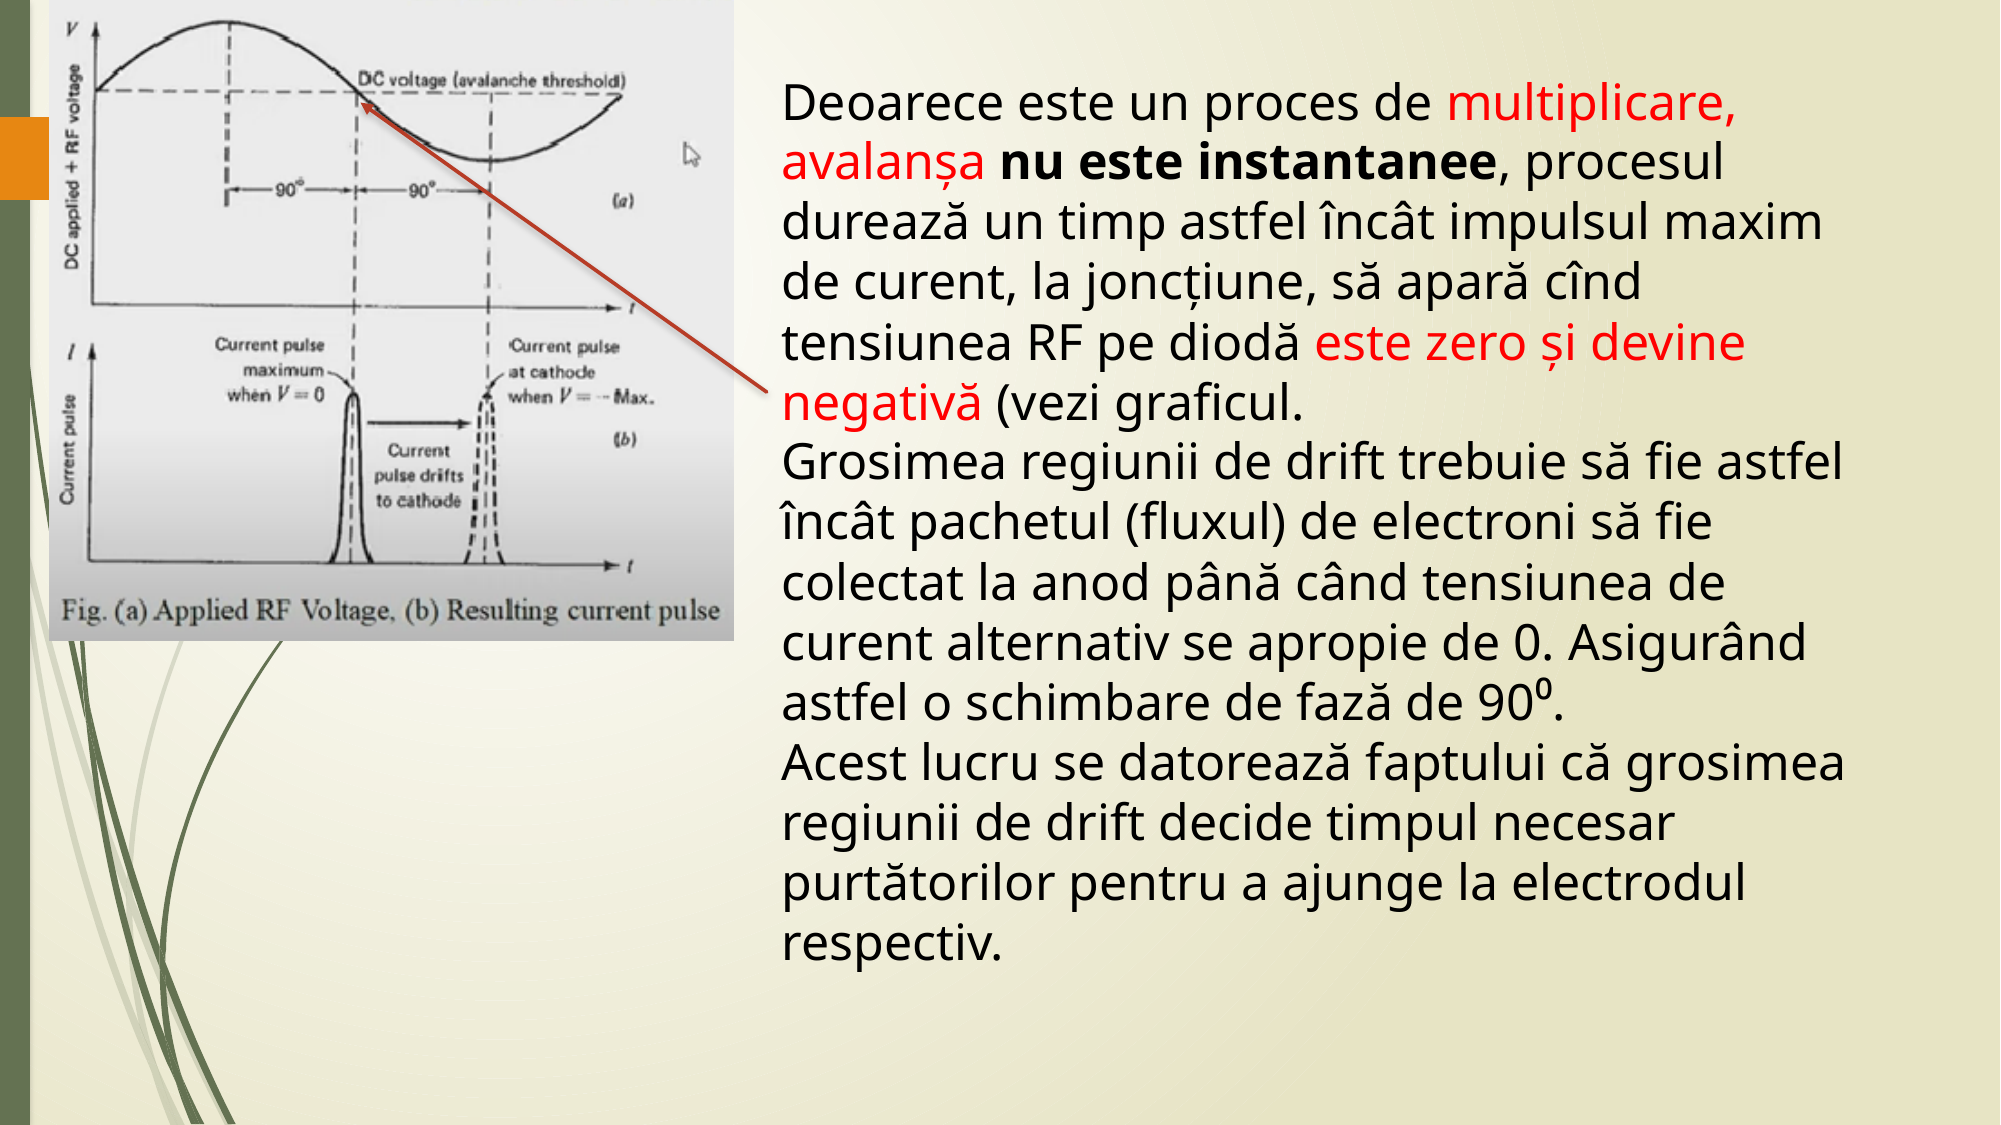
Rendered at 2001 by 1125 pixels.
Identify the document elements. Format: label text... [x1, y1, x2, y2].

text_box Deoarece este un proces de multiplicare, avalanșa nu este instantanee, procesul durează un timp astfel încât impulsul maxim de curent, la joncțiune, să apară cînd tensiunea RF pe diodă este zero și devine negativă (vezi graficul. Grosimea regiunii de drift trebuie să fie astfel încât pachetul (fluxul) de electroni să fie colectat la anod până când tensiunea de curent alternativ se apropie de 0. Asigurând astfel o schimbare de fază de 90⁰. Acest lucru se datorează faptului că grosimea regiunii de drift decide timpul necesar purtătorilor pentru a ajunge la electrodul respectiv.​ [766, 62, 1885, 978]
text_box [360, 102, 767, 393]
picture [49, 0, 734, 641]
